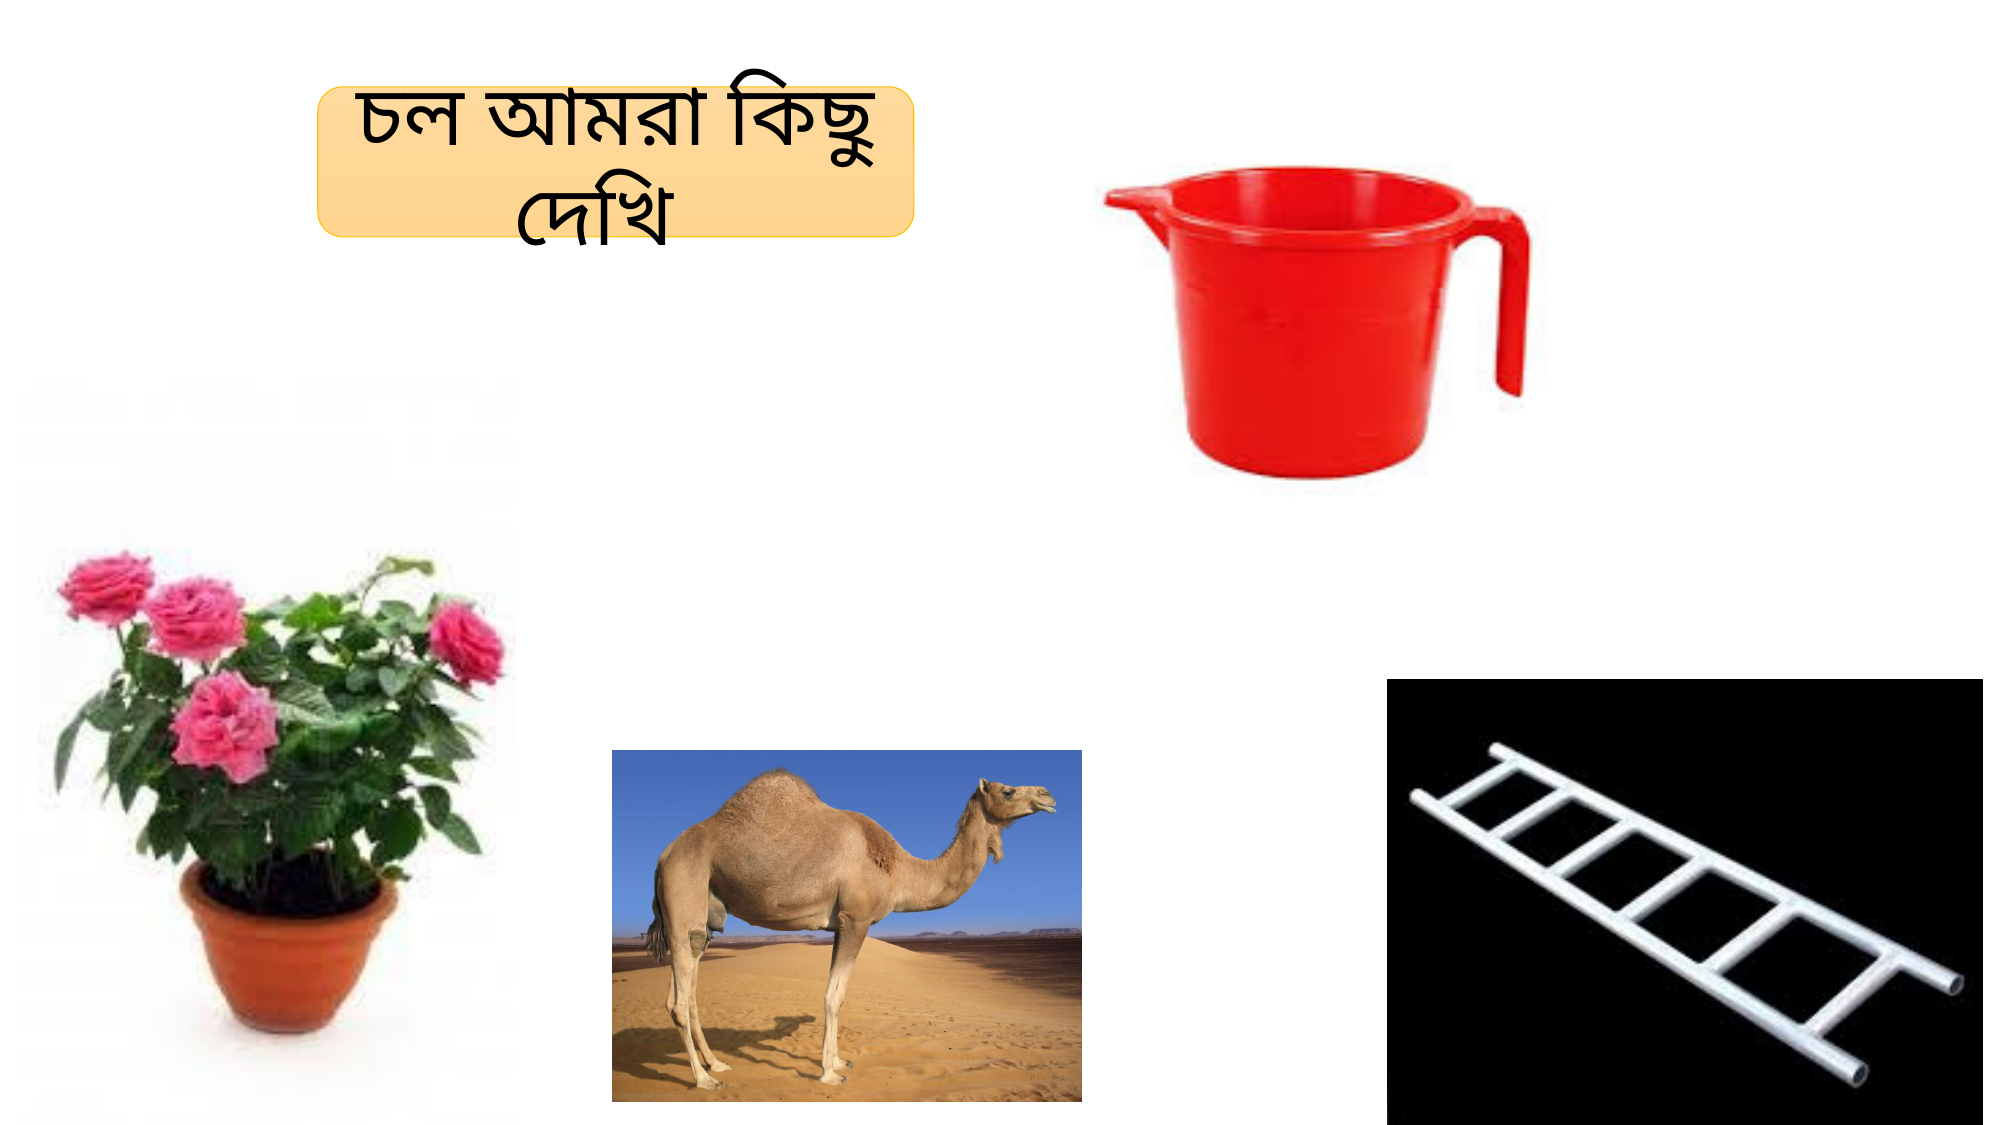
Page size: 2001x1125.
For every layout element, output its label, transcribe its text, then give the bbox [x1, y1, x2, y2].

picture [612, 750, 1082, 1102]
picture [977, 39, 1647, 624]
text_box চল আমরা কিছু দেখি [317, 86, 915, 238]
picture [1387, 679, 1983, 1125]
picture [17, 375, 516, 1125]
